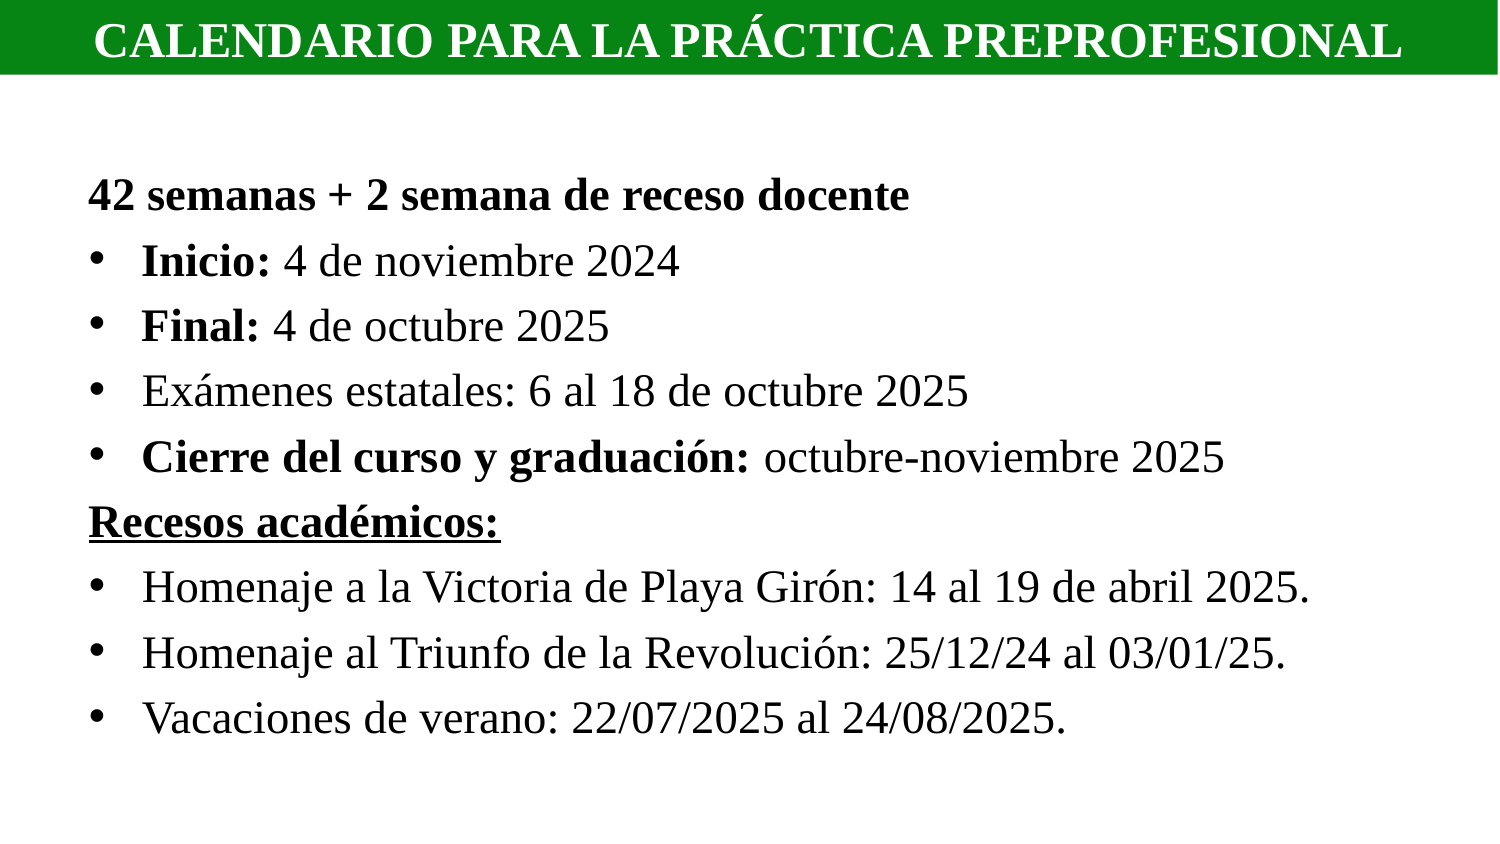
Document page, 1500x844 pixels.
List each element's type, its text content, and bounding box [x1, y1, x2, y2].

text_box CALENDARIO PARA LA PRÁCTICA PREPROFESIONAL [0, 0, 1498, 75]
list 42 semanas + 2 semana de receso docente Inicio: 4 de noviembre 2024 Final: 4 de octubre 2025 Exámenes estatales: 6 al 18 de octubre 2025 Cierre del curso y graduación: octubre-noviembre 2025 Recesos académicos: Homenaje a la Victoria de Playa Girón: 14 al 19 de abril 2025. Homenaje al Triunfo de la Revolución: 25/12/24 al 03/01/25. Vacaciones de verano: 22/07/2025 al 24/08/2025. [73, 91, 1424, 753]
